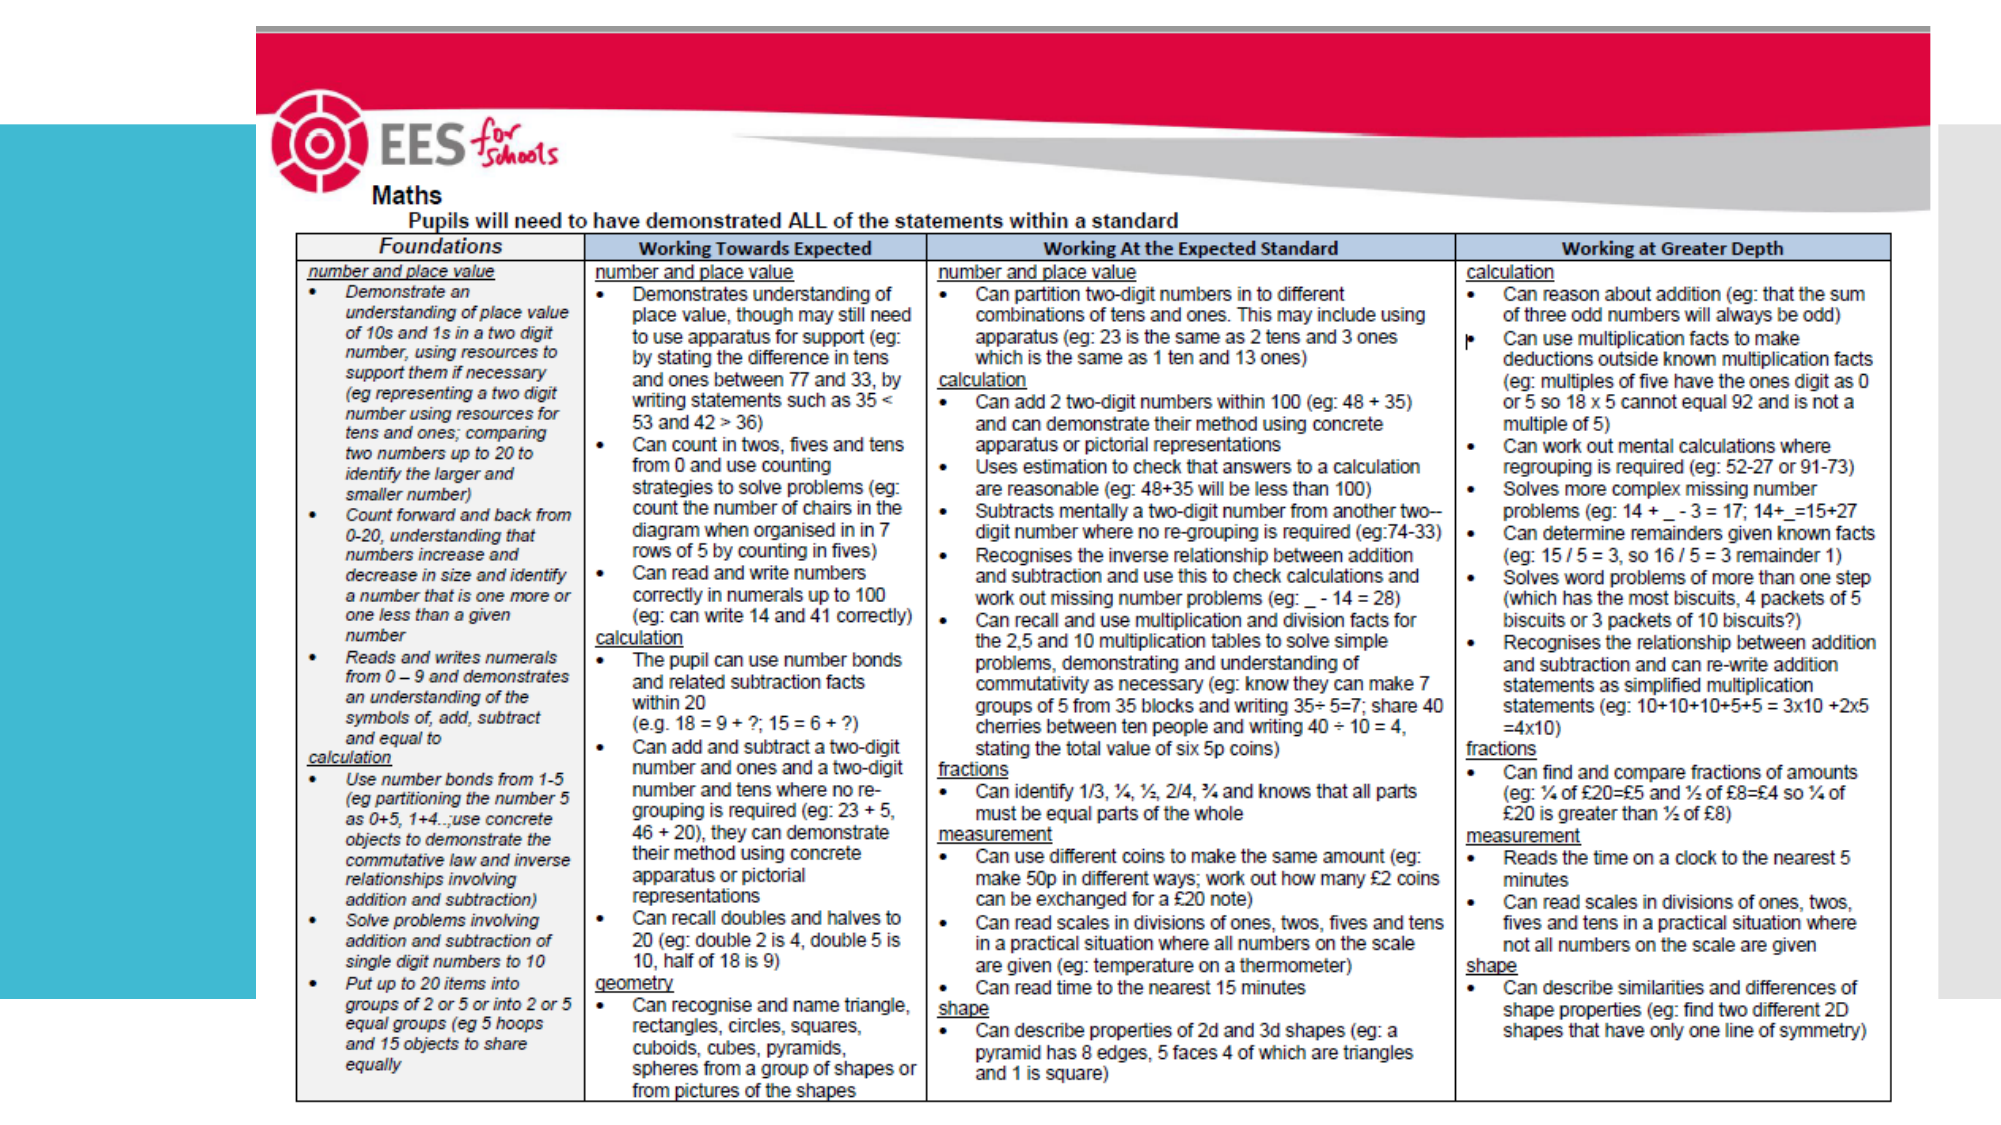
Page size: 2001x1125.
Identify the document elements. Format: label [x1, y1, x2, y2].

picture [255, 26, 1931, 1125]
